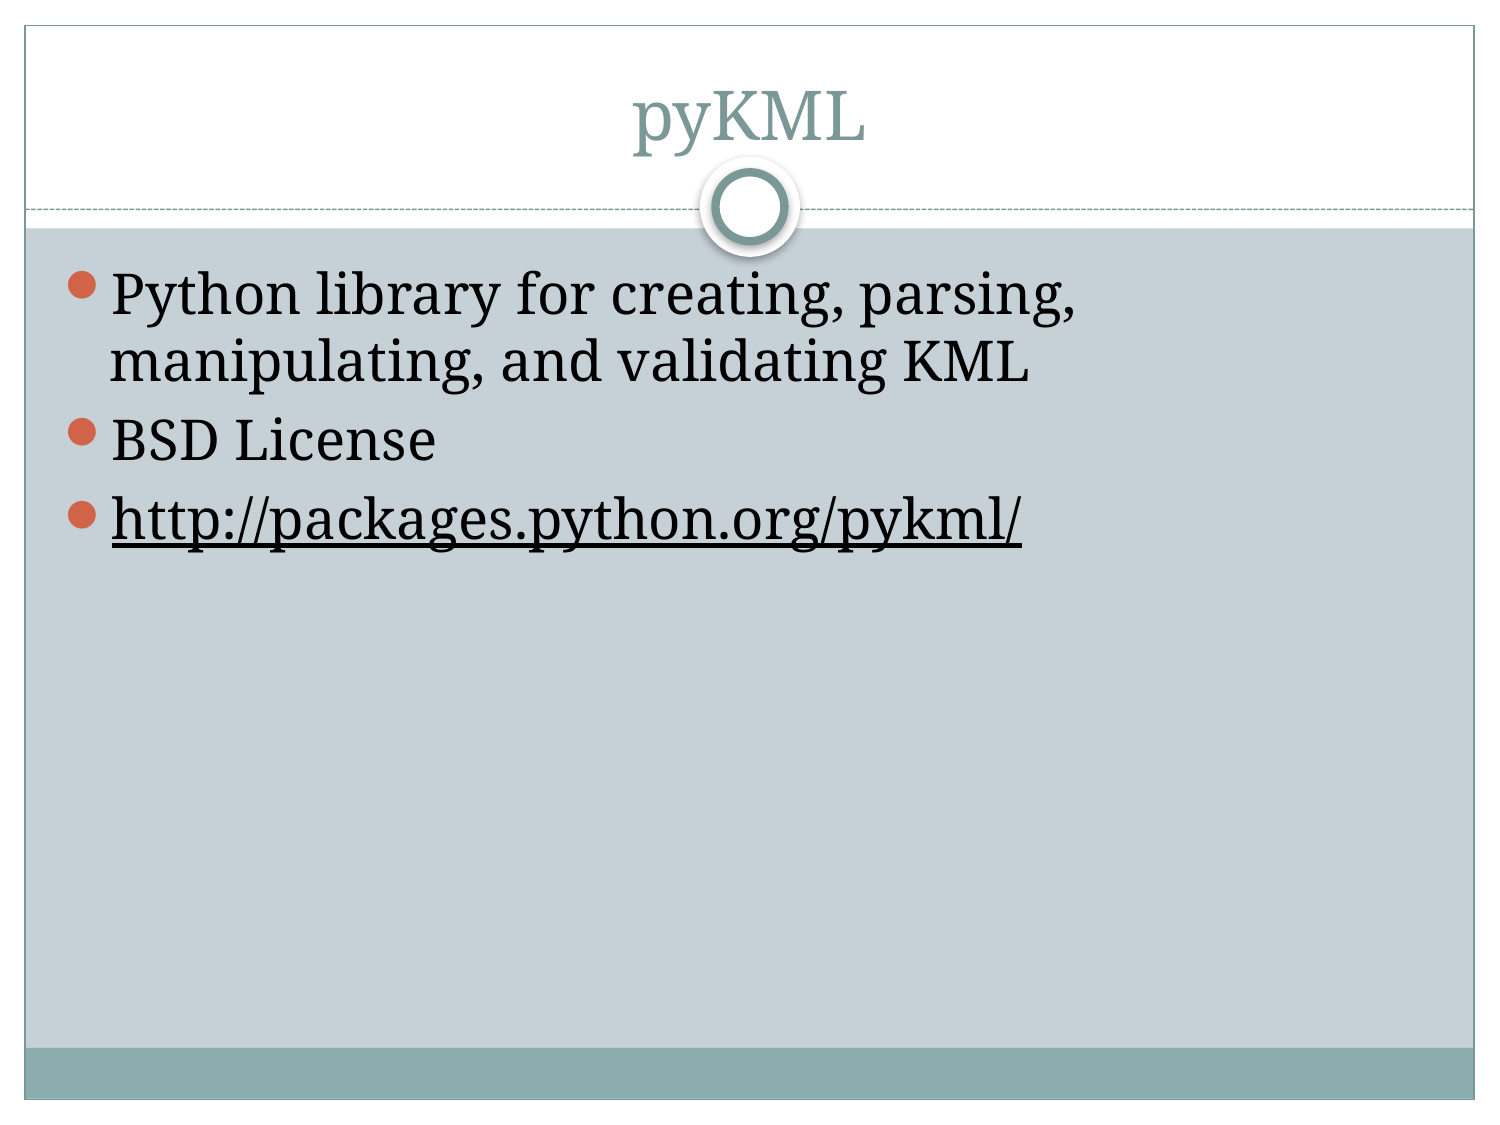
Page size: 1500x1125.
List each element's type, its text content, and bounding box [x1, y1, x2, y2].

title pyKML [49, 37, 1450, 162]
list Python library for creating, parsing, manipulating, and validating KML BSD License http://packages.python.org/pykml/ [49, 250, 1445, 1001]
